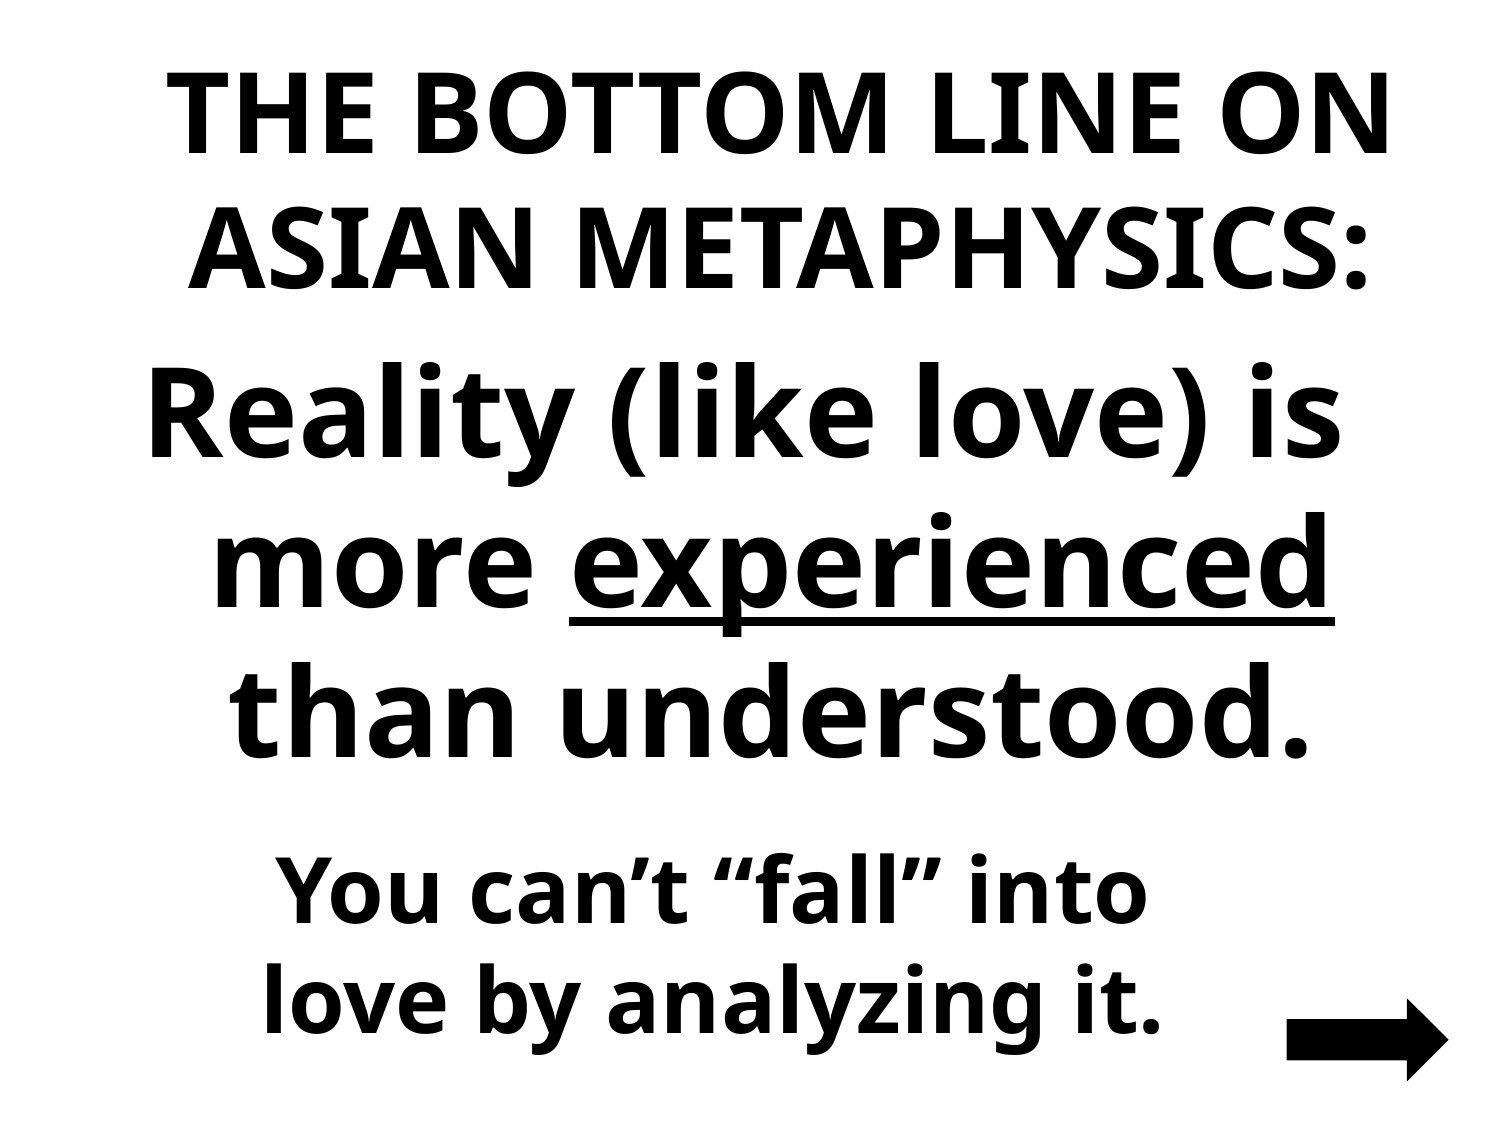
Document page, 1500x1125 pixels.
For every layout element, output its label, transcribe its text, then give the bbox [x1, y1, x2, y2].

title THE BOTTOM LINE ON ASIAN METAPHYSICS: [62, 149, 1500, 338]
list Reality (like love) is more experienced than understood. [37, 200, 1450, 1125]
text_box You can’t “fall” into love by analyzing it. [75, 824, 1375, 1060]
text_box [1375, 999, 1448, 1080]
